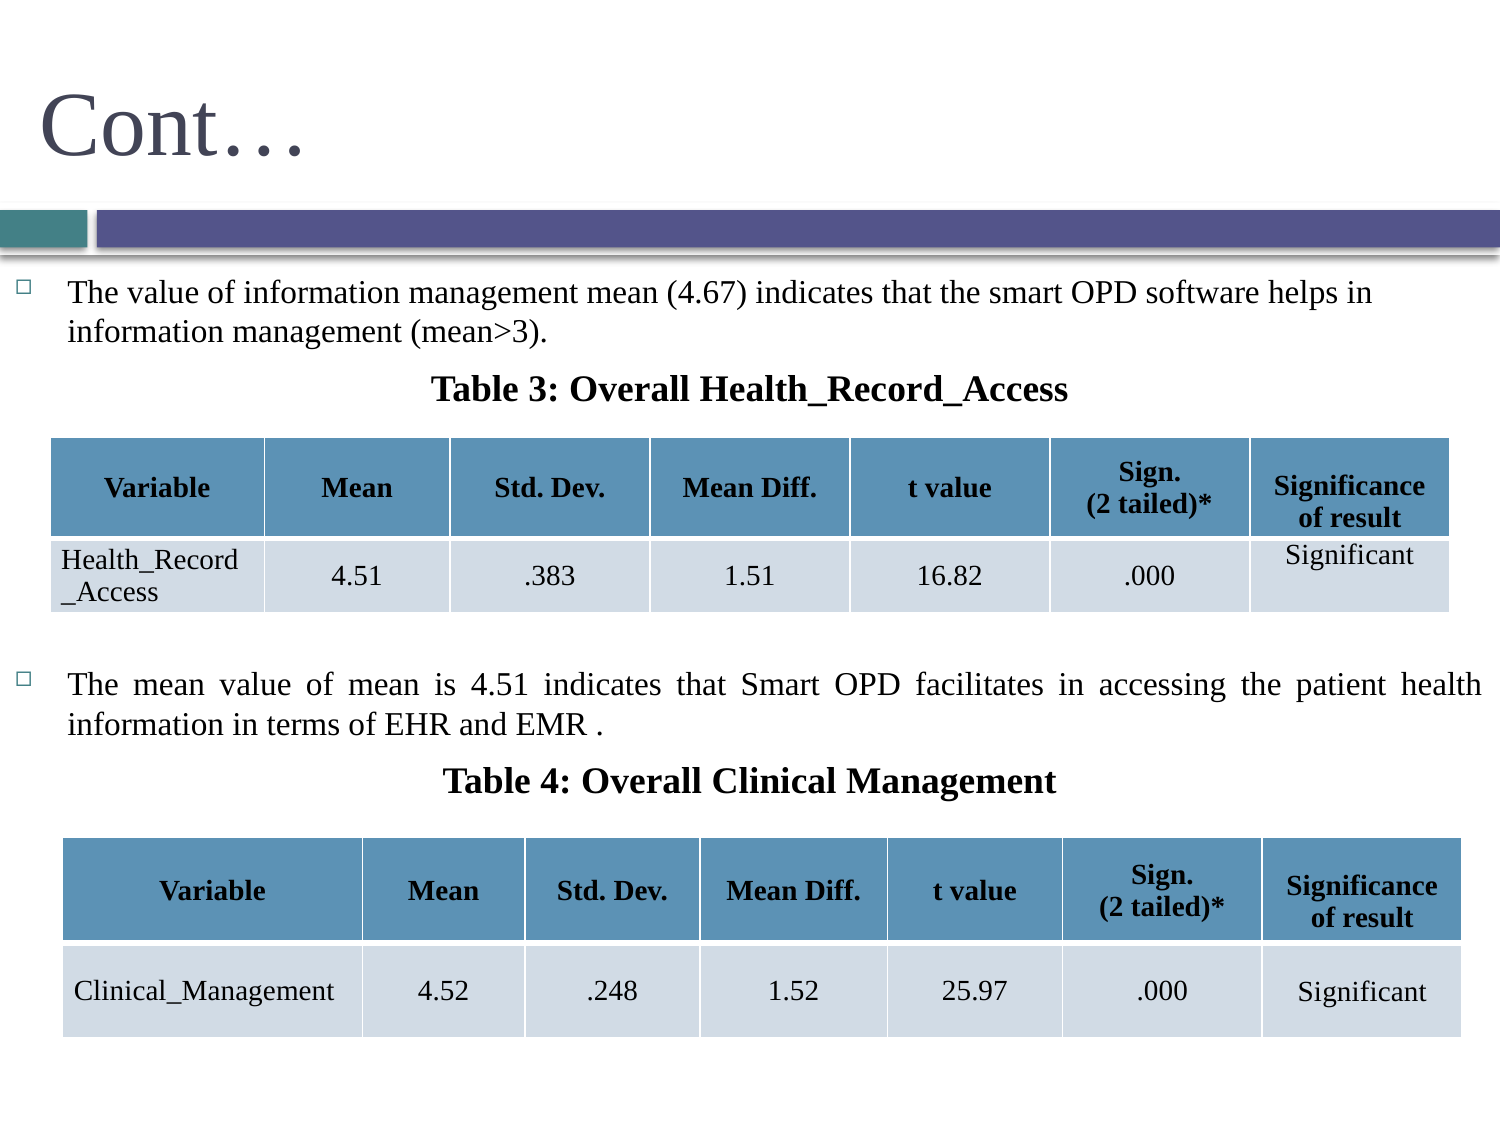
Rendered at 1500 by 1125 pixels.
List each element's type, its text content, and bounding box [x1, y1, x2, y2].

table_header Variable [51, 438, 264, 536]
table_header Significance of result [1263, 838, 1461, 940]
table_cell .383 [451, 541, 649, 612]
table_cell 4.51 [265, 541, 449, 612]
table_cell 1.52 [701, 946, 887, 1037]
table_header t value [851, 438, 1049, 536]
table_cell 4.52 [363, 946, 524, 1037]
table_cell .000 [1063, 946, 1261, 1037]
table_header Mean [363, 838, 524, 940]
table_cell 25.97 [888, 946, 1062, 1037]
title Cont… [24, 37, 1500, 200]
table_header Variable [63, 838, 362, 940]
table_header Std. Dev. [451, 438, 649, 536]
table_header Sign. (2 tailed)* [1051, 438, 1249, 536]
table_header Mean [265, 438, 449, 536]
table_header Std. Dev. [526, 838, 699, 940]
table_header Sign. (2 tailed)* [1063, 838, 1261, 940]
table_cell Significant [1251, 541, 1449, 612]
table_cell Significant [1263, 946, 1461, 1037]
table_header t value [888, 838, 1062, 940]
table_header Mean Diff. [701, 838, 887, 940]
table_cell Health_Record_Access [51, 541, 264, 612]
table_cell .248 [526, 946, 699, 1037]
list The value of information management mean (4.67) indicates that the smart OPD software helps in information management (mean>3). Table 3: Overall Health_Record_Access The mean value of mean is 4.51 indicates that Smart OPD facilitates in accessing the patient health information in terms of EHR and EMR . Table 4: Overall Clinical Management [0, 262, 1500, 1125]
table_cell 16.82 [851, 541, 1049, 612]
table_header Mean Diff. [651, 438, 849, 536]
table_cell .000 [1051, 541, 1249, 612]
table_cell 1.51 [651, 541, 849, 612]
table_cell Clinical_Management [63, 946, 362, 1037]
table_header Significance of result [1251, 438, 1449, 536]
